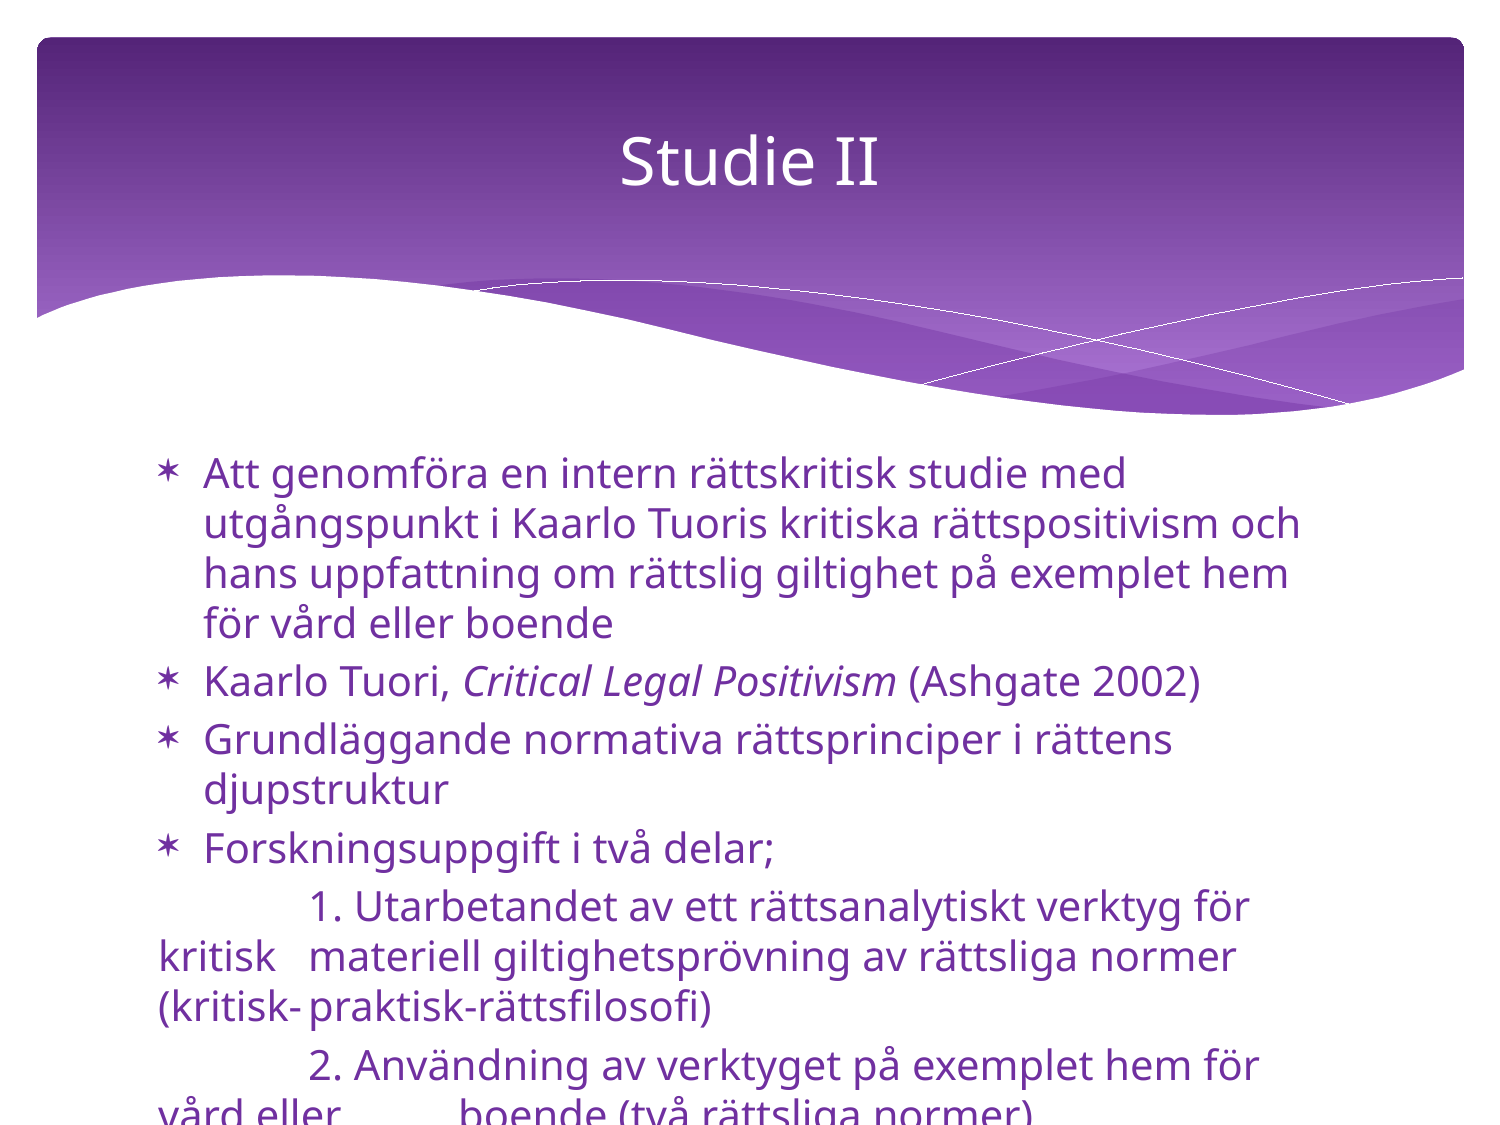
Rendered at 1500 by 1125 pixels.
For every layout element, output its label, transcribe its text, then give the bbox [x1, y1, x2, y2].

title Studie II [75, 55, 1425, 261]
list Att genomföra en intern rättskritisk studie med utgångspunkt i Kaarlo Tuoris kritiska rättspositivism och hans uppfattning om rättslig giltighet på exemplet hem för vård eller boende Kaarlo Tuori, Critical Legal Positivism (Ashgate 2002) Grundläggande normativa rättsprinciper i rättens djupstruktur Forskningsuppgift i två delar; 1. Utarbetandet av ett rättsanalytiskt verktyg för kritisk materiell giltighetsprövning av rättsliga normer (kritisk- praktisk-rättsfilosofi) 2. Användning av verktyget på exemplet hem för vård eller boende (två rättsliga normer) [143, 438, 1359, 1005]
